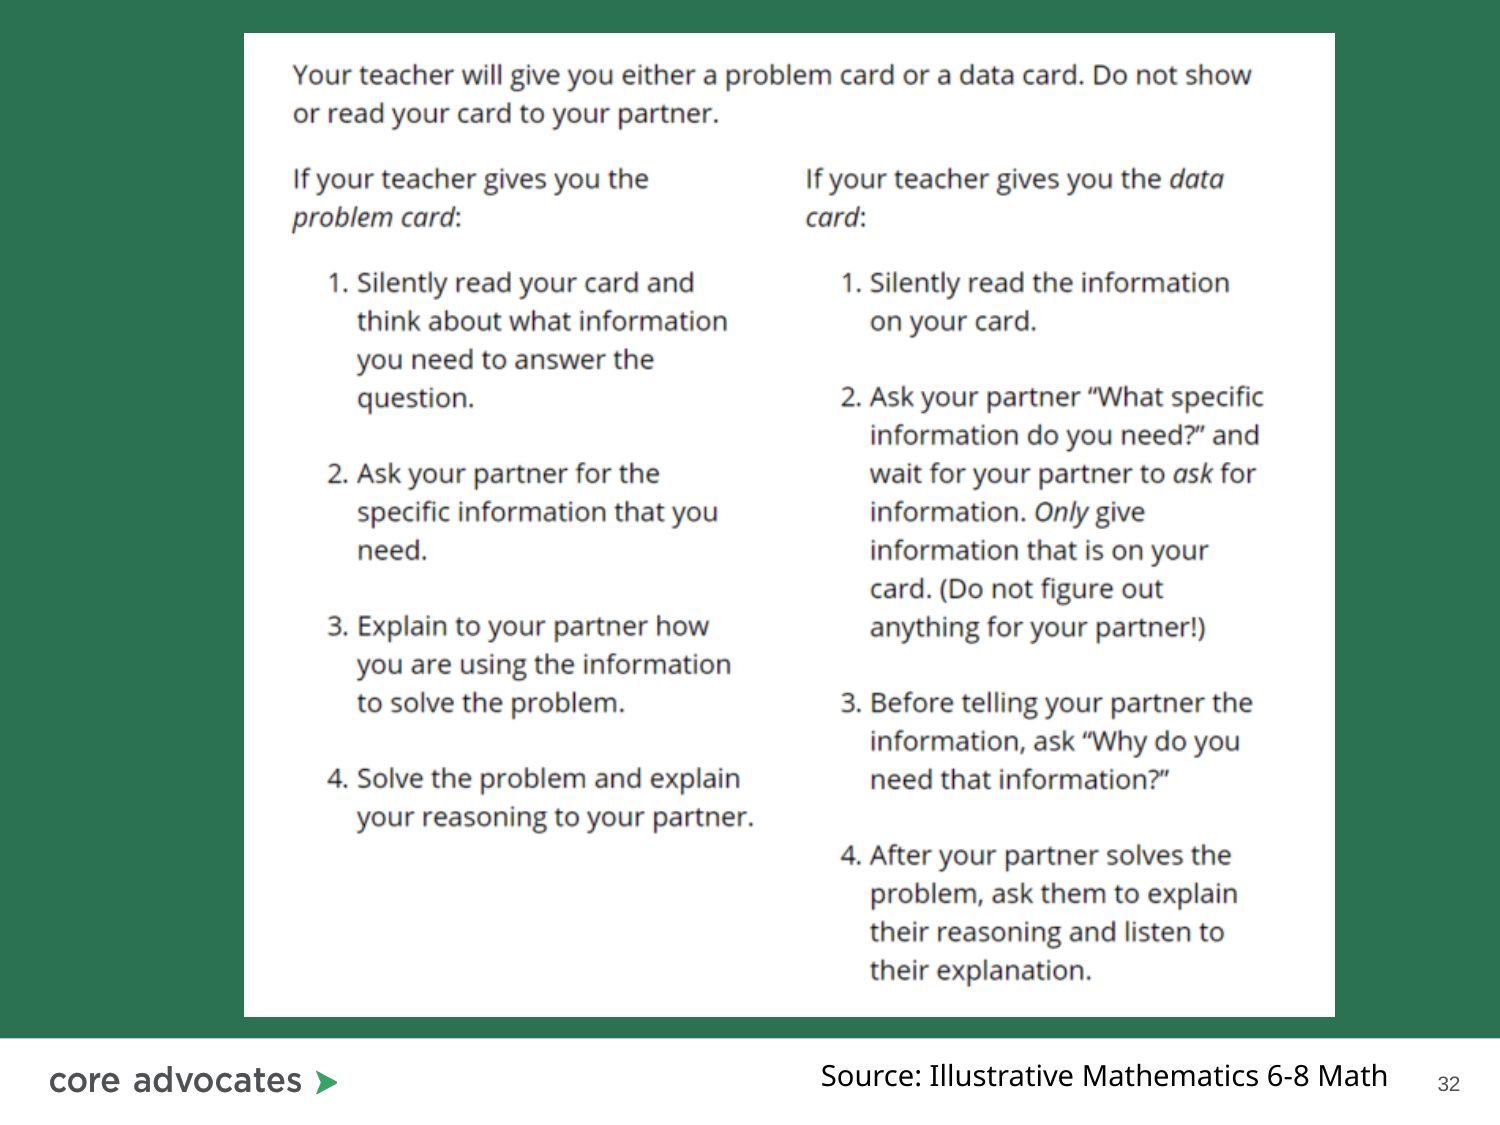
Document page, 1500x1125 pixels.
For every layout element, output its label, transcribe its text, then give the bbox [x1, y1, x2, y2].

picture [50, 1066, 337, 1094]
picture [244, 33, 1335, 1017]
text_box Source: Illustrative Mathematics 6-8 Math [651, 1042, 1405, 1111]
